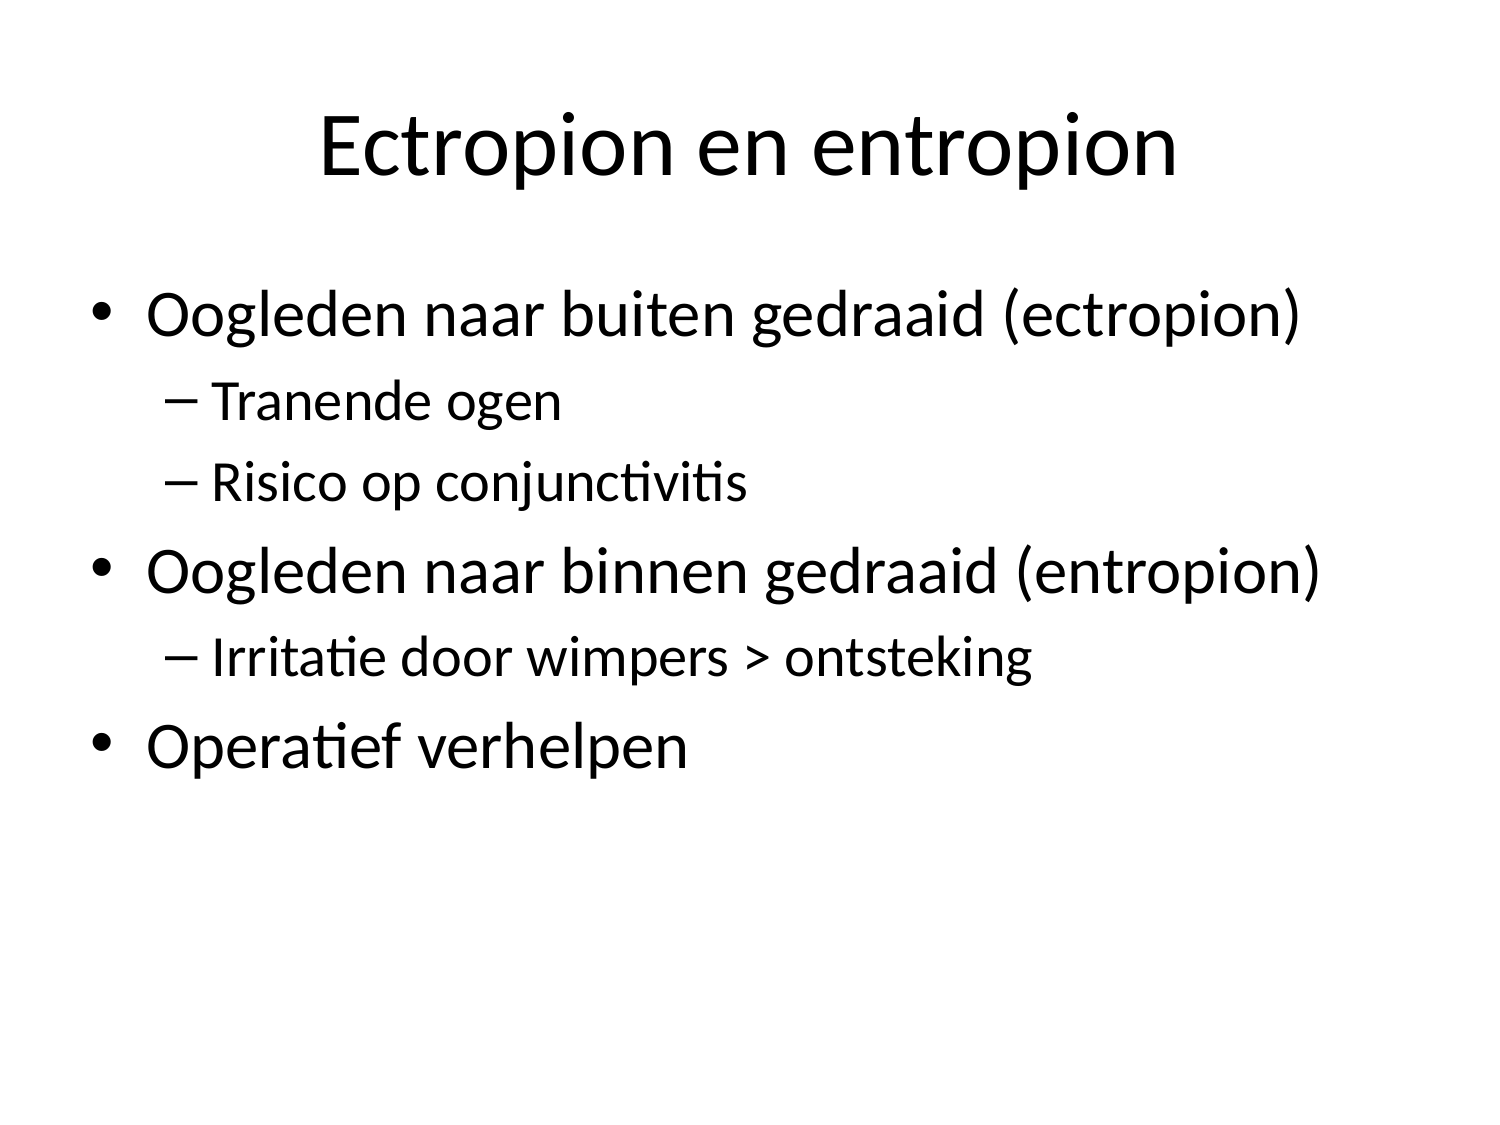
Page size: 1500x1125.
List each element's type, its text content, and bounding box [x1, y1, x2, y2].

list Oogleden naar buiten gedraaid (ectropion) Tranende ogen Risico op conjunctivitis Oogleden naar binnen gedraaid (entropion) Irritatie door wimpers > ontsteking Operatief verhelpen [75, 262, 1425, 1005]
title Ectropion en entropion [75, 45, 1425, 233]
